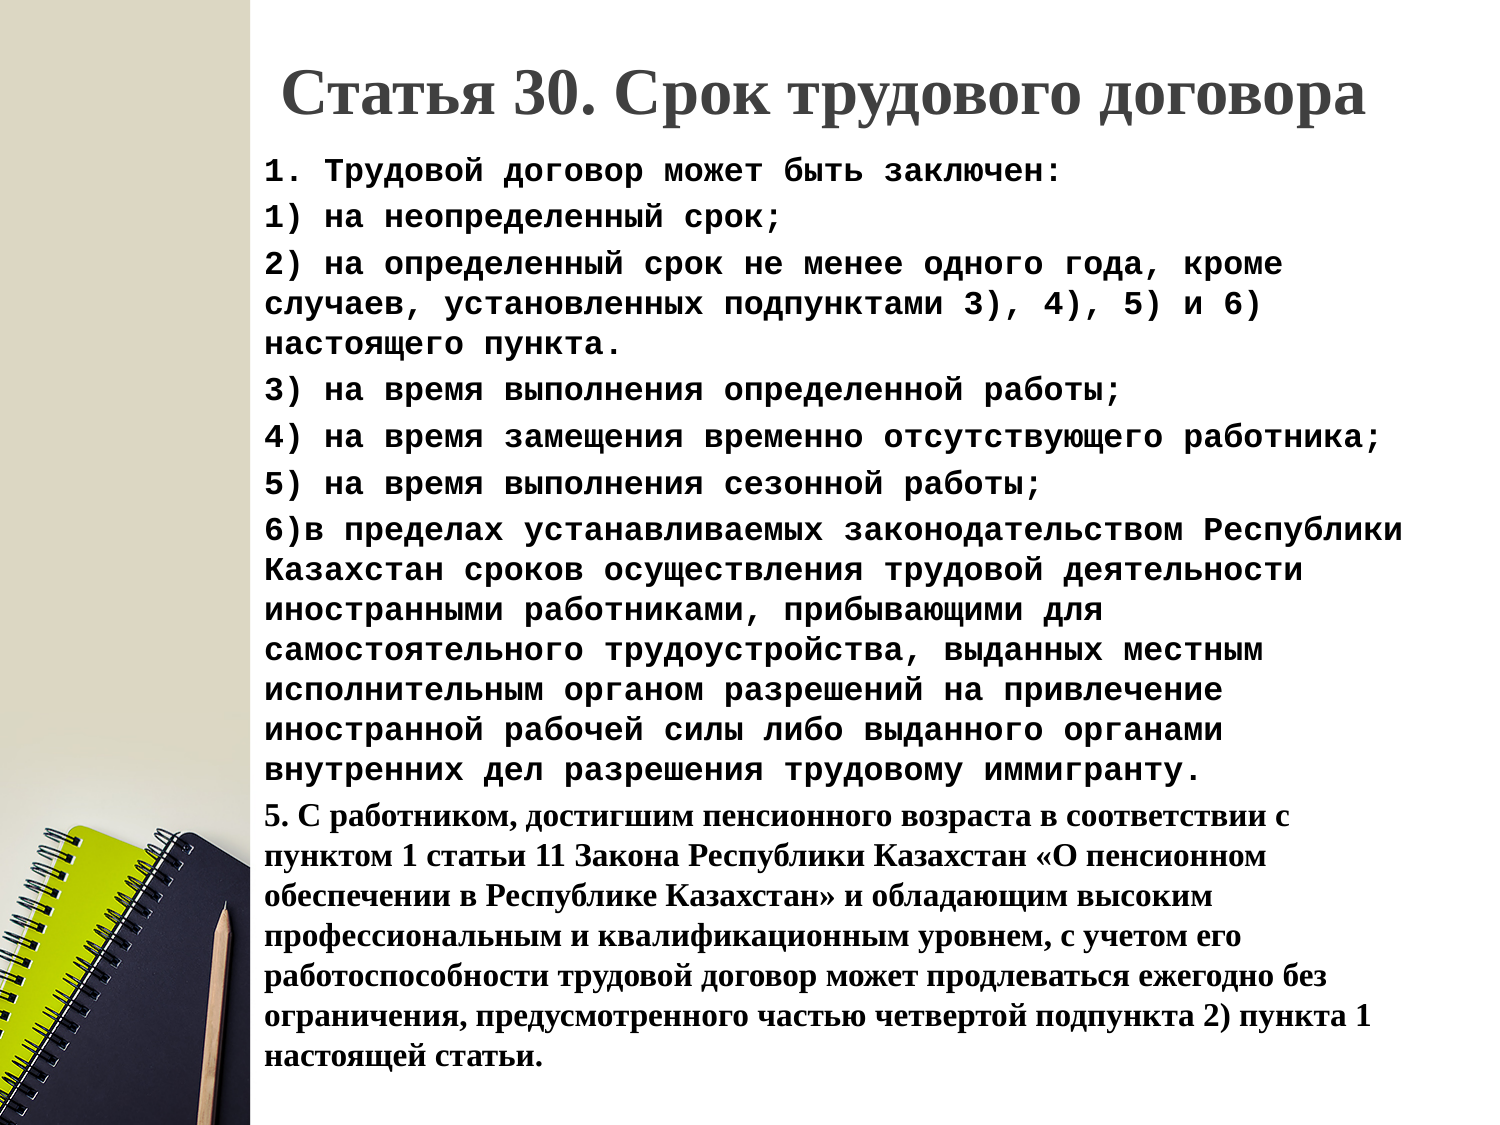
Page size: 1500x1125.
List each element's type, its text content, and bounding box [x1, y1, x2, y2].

list 1. Трудовой договор может быть заключен: 1) на неопределенный срок; 2) на определенный срок не менее одного года, кроме случаев, установленных подпунктами 3), 4), 5) и 6) настоящего пункта. 3) на время выполнения определенной работы; 4) на время замещения временно отсутствующего работника; 5) на время выполнения сезонной работы; 6)в пределах устанавливаемых законодательством Республики Казахстан сроков осуществления трудовой деятельности иностранными работниками, прибывающими для самостоятельного трудоустройства, выданных местным исполнительным органом разрешений на привлечение иностранной рабочей силы либо выданного органами внутренних дел разрешения трудовому иммигранту. 5. С работником, достигшим пенсионного возраста в соответствии с пунктом 1 статьи 11 Закона Республики Казахстан «О пенсионном обеспечении в Республике Казахстан» и обладающим высоким профессиональным и квалификационным уровнем, с учетом его работоспособности трудовой договор может продлеваться ежегодно без ограничения, предусмотренного частью четвертой подпункта 2) пункта 1 настоящей статьи. [199, 140, 1442, 1067]
title Статья 30. Срок трудового договора [265, 0, 1500, 176]
picture [0, 0, 1500, 1125]
